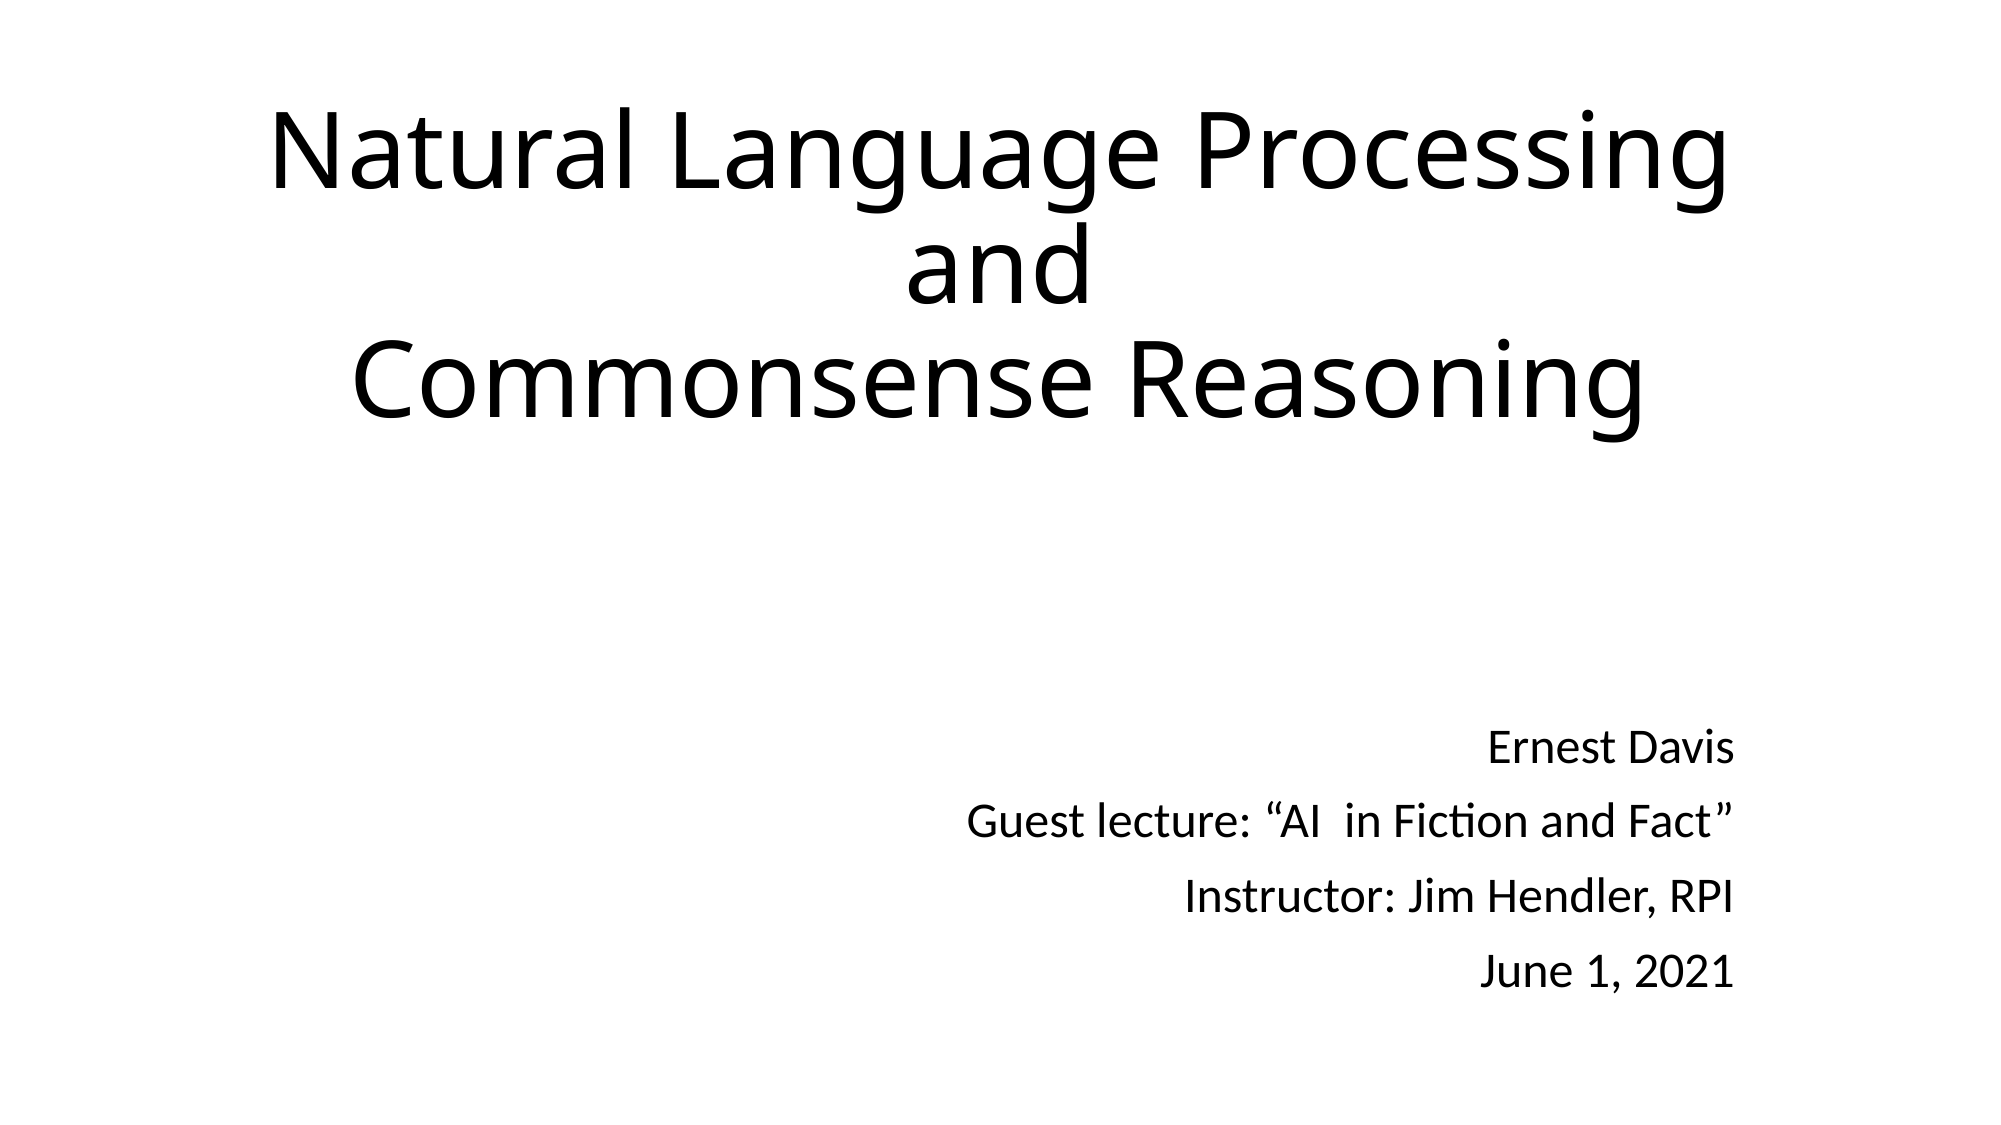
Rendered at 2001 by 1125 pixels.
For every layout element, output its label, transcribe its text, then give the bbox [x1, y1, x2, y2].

title Natural Language Processing and Commonsense Reasoning [249, 52, 1750, 576]
subtitle Ernest Davis Guest lecture: “AI in Fiction and Fact” Instructor: Jim Hendler, RPI June 1, 2021 [249, 712, 1750, 1073]
